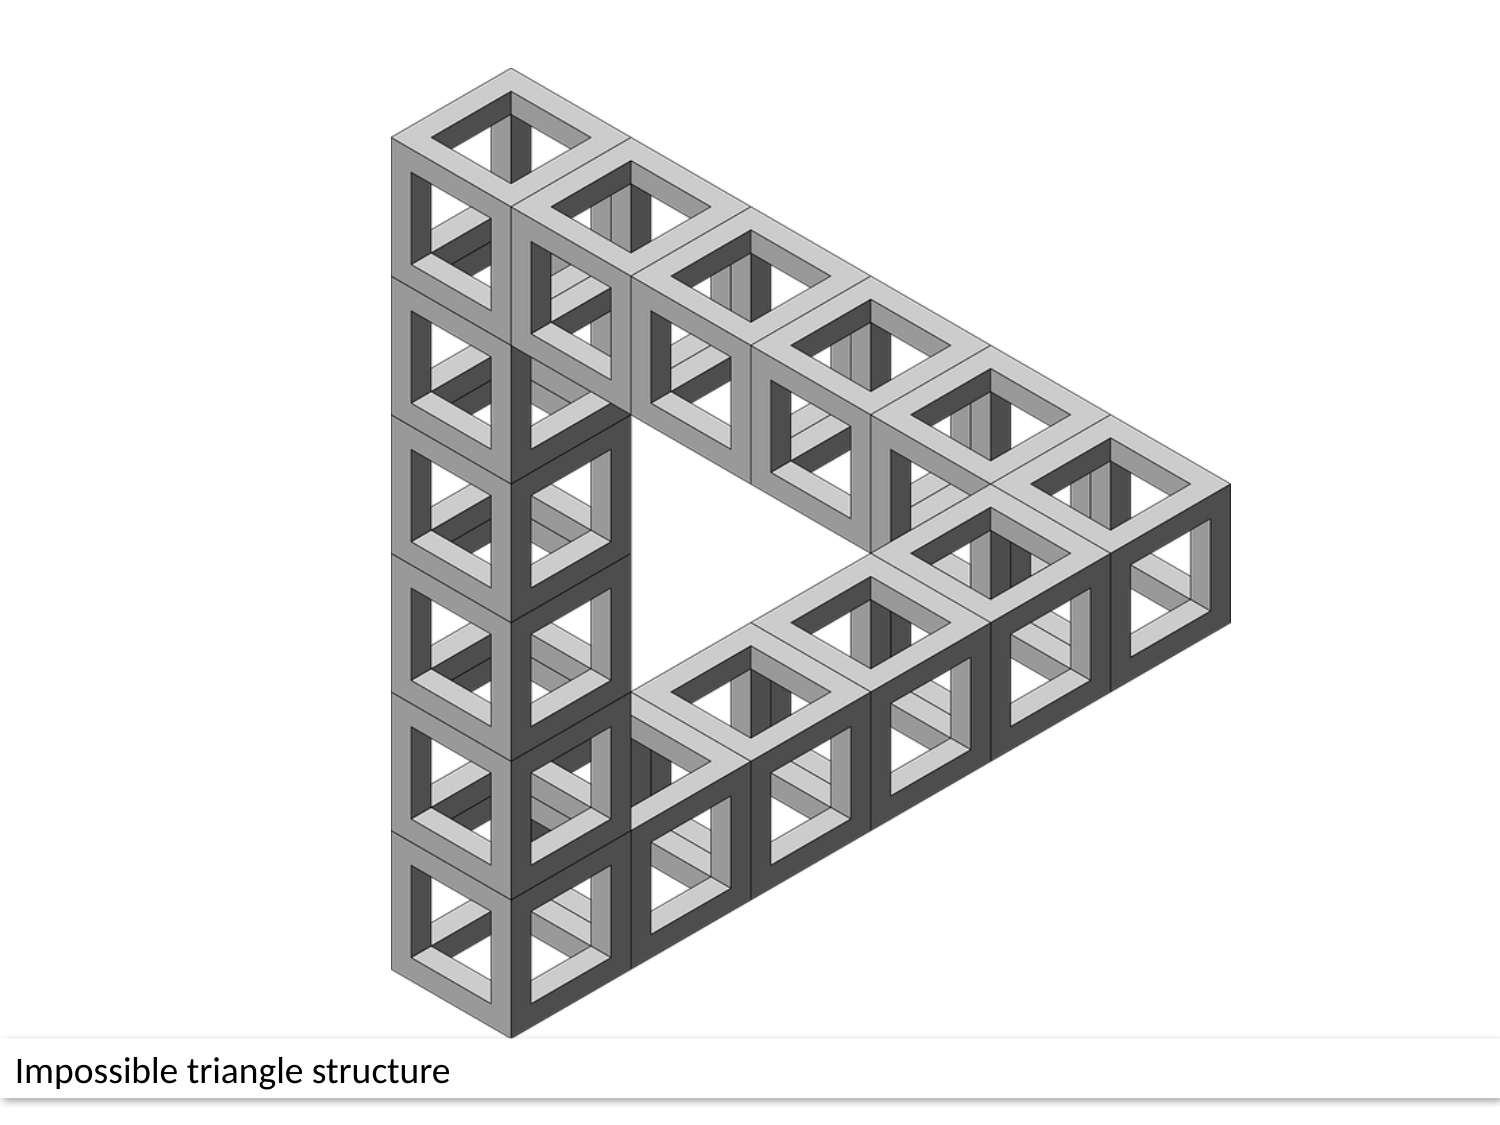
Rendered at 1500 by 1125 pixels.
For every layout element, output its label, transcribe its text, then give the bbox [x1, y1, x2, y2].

text_box Impossible triangle structure [0, 1038, 1500, 1099]
picture [391, 68, 1231, 1039]
